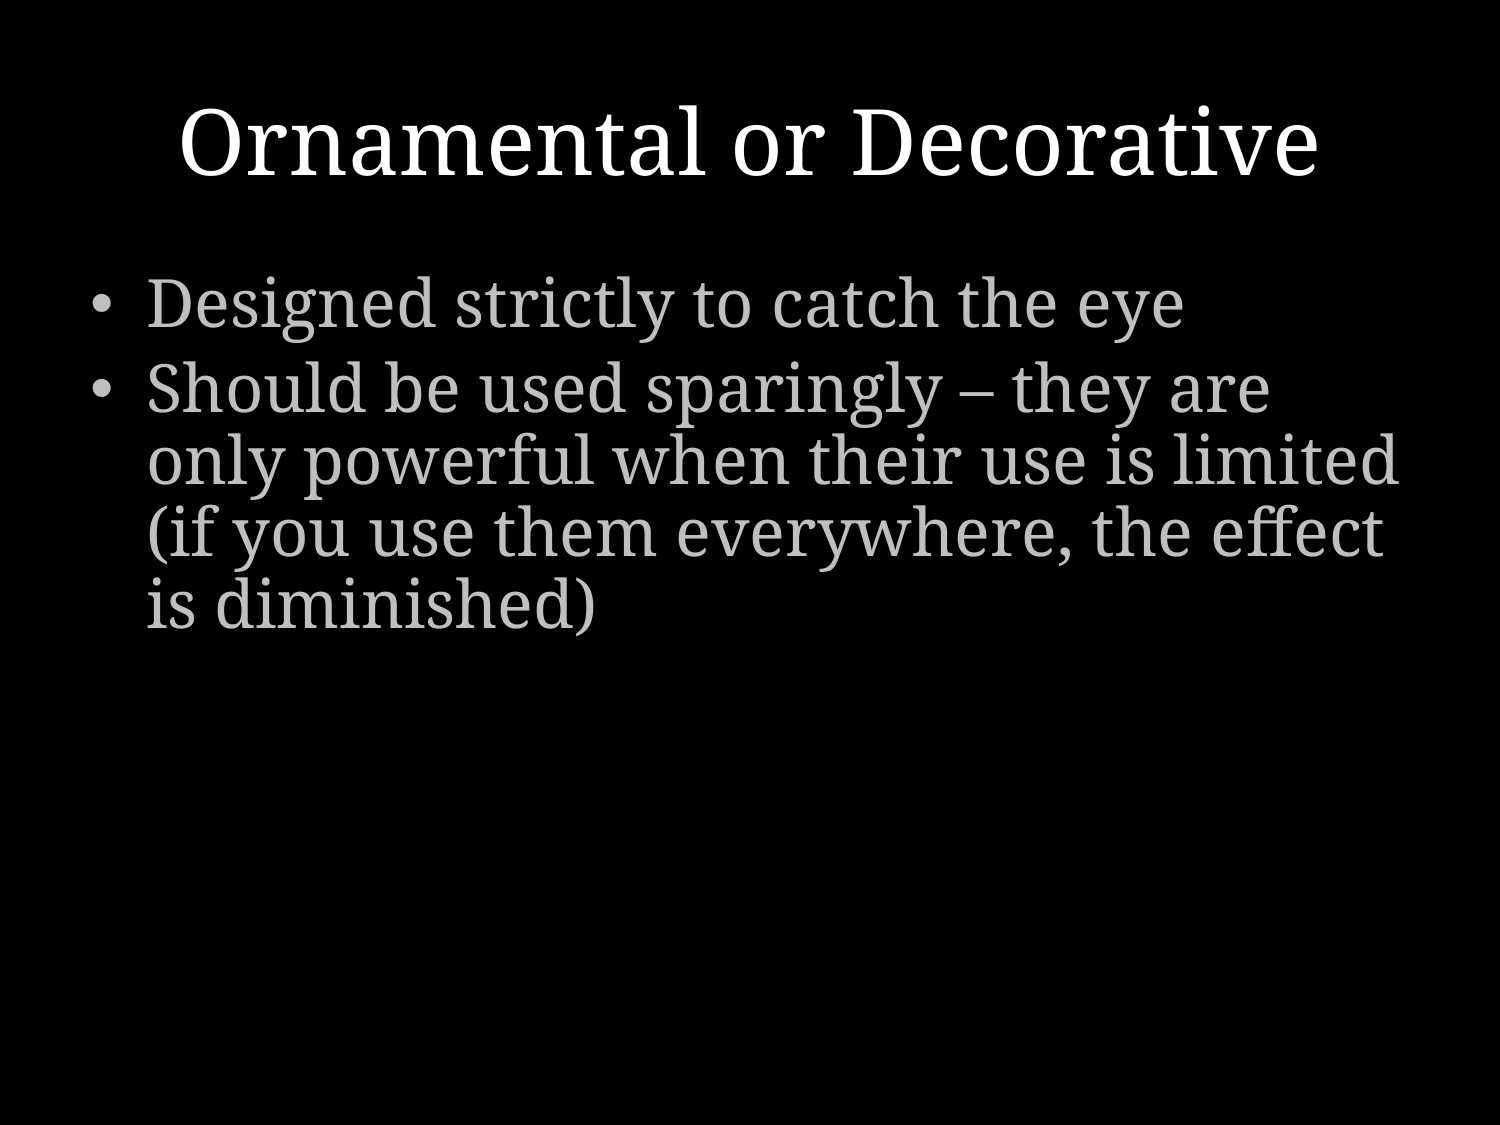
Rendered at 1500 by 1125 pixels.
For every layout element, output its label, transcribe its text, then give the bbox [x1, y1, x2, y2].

list Designed strictly to catch the eye Should be used sparingly – they are only powerful when their use is limited (if you use them everywhere, the effect is diminished) [75, 262, 1425, 1005]
title Ornamental or Decorative [75, 45, 1425, 233]
